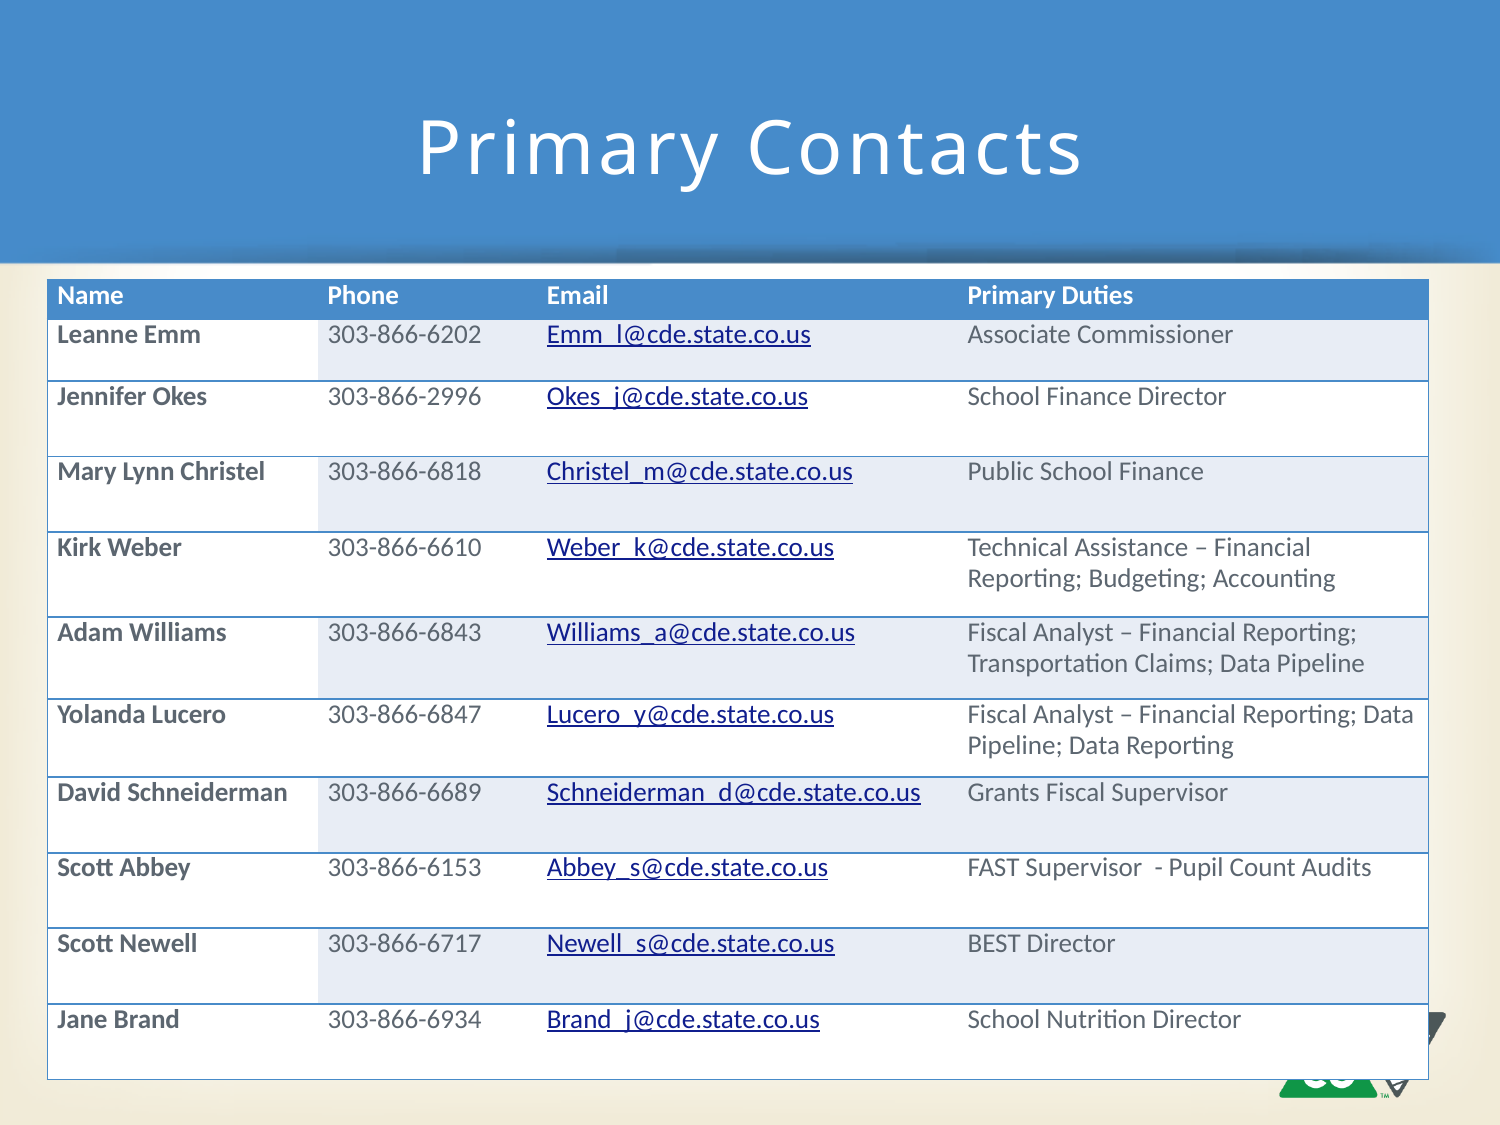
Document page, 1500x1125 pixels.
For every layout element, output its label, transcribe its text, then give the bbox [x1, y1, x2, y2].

table_cell Technical Assistance – Financial Reporting; Budgeting; Accounting [958, 533, 1428, 616]
table_cell Fiscal Analyst – Financial Reporting; Data Pipeline; Data Reporting [958, 700, 1428, 776]
table_cell 303-866-6153 [318, 854, 537, 927]
table_cell 303-866-6202 [318, 320, 537, 380]
table_cell 303-866-6843 [318, 618, 537, 698]
table_cell 303-866-6717 [318, 929, 537, 1003]
table_cell 303-866-6610 [318, 533, 537, 616]
table_cell Grants Fiscal Supervisor [958, 778, 1428, 852]
table_cell Leanne Emm [48, 320, 318, 380]
table_cell FAST Supervisor - Pupil Count Audits [958, 854, 1428, 927]
table_cell 303-866-6847 [318, 700, 537, 776]
table_header Email [537, 281, 958, 318]
table_cell 303-866-6934 [318, 1005, 537, 1079]
table_cell Fiscal Analyst – Financial Reporting; Transportation Claims; Data Pipeline [958, 618, 1428, 698]
table_cell Lucero_y@cde.state.co.us [537, 700, 958, 776]
table_cell BEST Director [958, 929, 1428, 1003]
table_header Name [48, 281, 318, 318]
table_cell Mary Lynn Christel [48, 457, 318, 531]
table_cell Brand_j@cde.state.co.us [537, 1005, 958, 1079]
table_cell Christel_m@cde.state.co.us [537, 457, 958, 531]
table_cell Associate Commissioner [958, 320, 1428, 380]
table_cell Jennifer Okes [48, 382, 318, 456]
table_cell Jane Brand [48, 1005, 318, 1079]
table_cell Williams_a@cde.state.co.us [537, 618, 958, 698]
table_cell School Nutrition Director [958, 1005, 1428, 1079]
table_header Primary Duties [958, 281, 1428, 318]
table_cell Adam Williams [48, 618, 318, 698]
table_cell Emm_l@cde.state.co.us [537, 320, 958, 380]
table_cell 303-866-6818 [318, 457, 537, 531]
table_cell School Finance Director [958, 382, 1428, 456]
table_cell David Schneiderman [48, 778, 318, 852]
title Primary Contacts [62, 58, 1438, 232]
table_cell Newell_s@cde.state.co.us [537, 929, 958, 1003]
table_cell 303-866-2996 [318, 382, 537, 456]
table_cell 303-866-6689 [318, 778, 537, 852]
table_cell Okes_j@cde.state.co.us [537, 382, 958, 456]
picture [0, 0, 1500, 1125]
table_cell Schneiderman_d@cde.state.co.us [537, 778, 958, 852]
table_cell Kirk Weber [48, 533, 318, 616]
table_cell Weber_k@cde.state.co.us [537, 533, 958, 616]
table_header Phone [318, 281, 537, 318]
table_cell Scott Abbey [48, 854, 318, 927]
table_cell Abbey_s@cde.state.co.us [537, 854, 958, 927]
table_cell Public School Finance [958, 457, 1428, 531]
table_cell Scott Newell [48, 929, 318, 1003]
table_cell Yolanda Lucero [48, 700, 318, 776]
